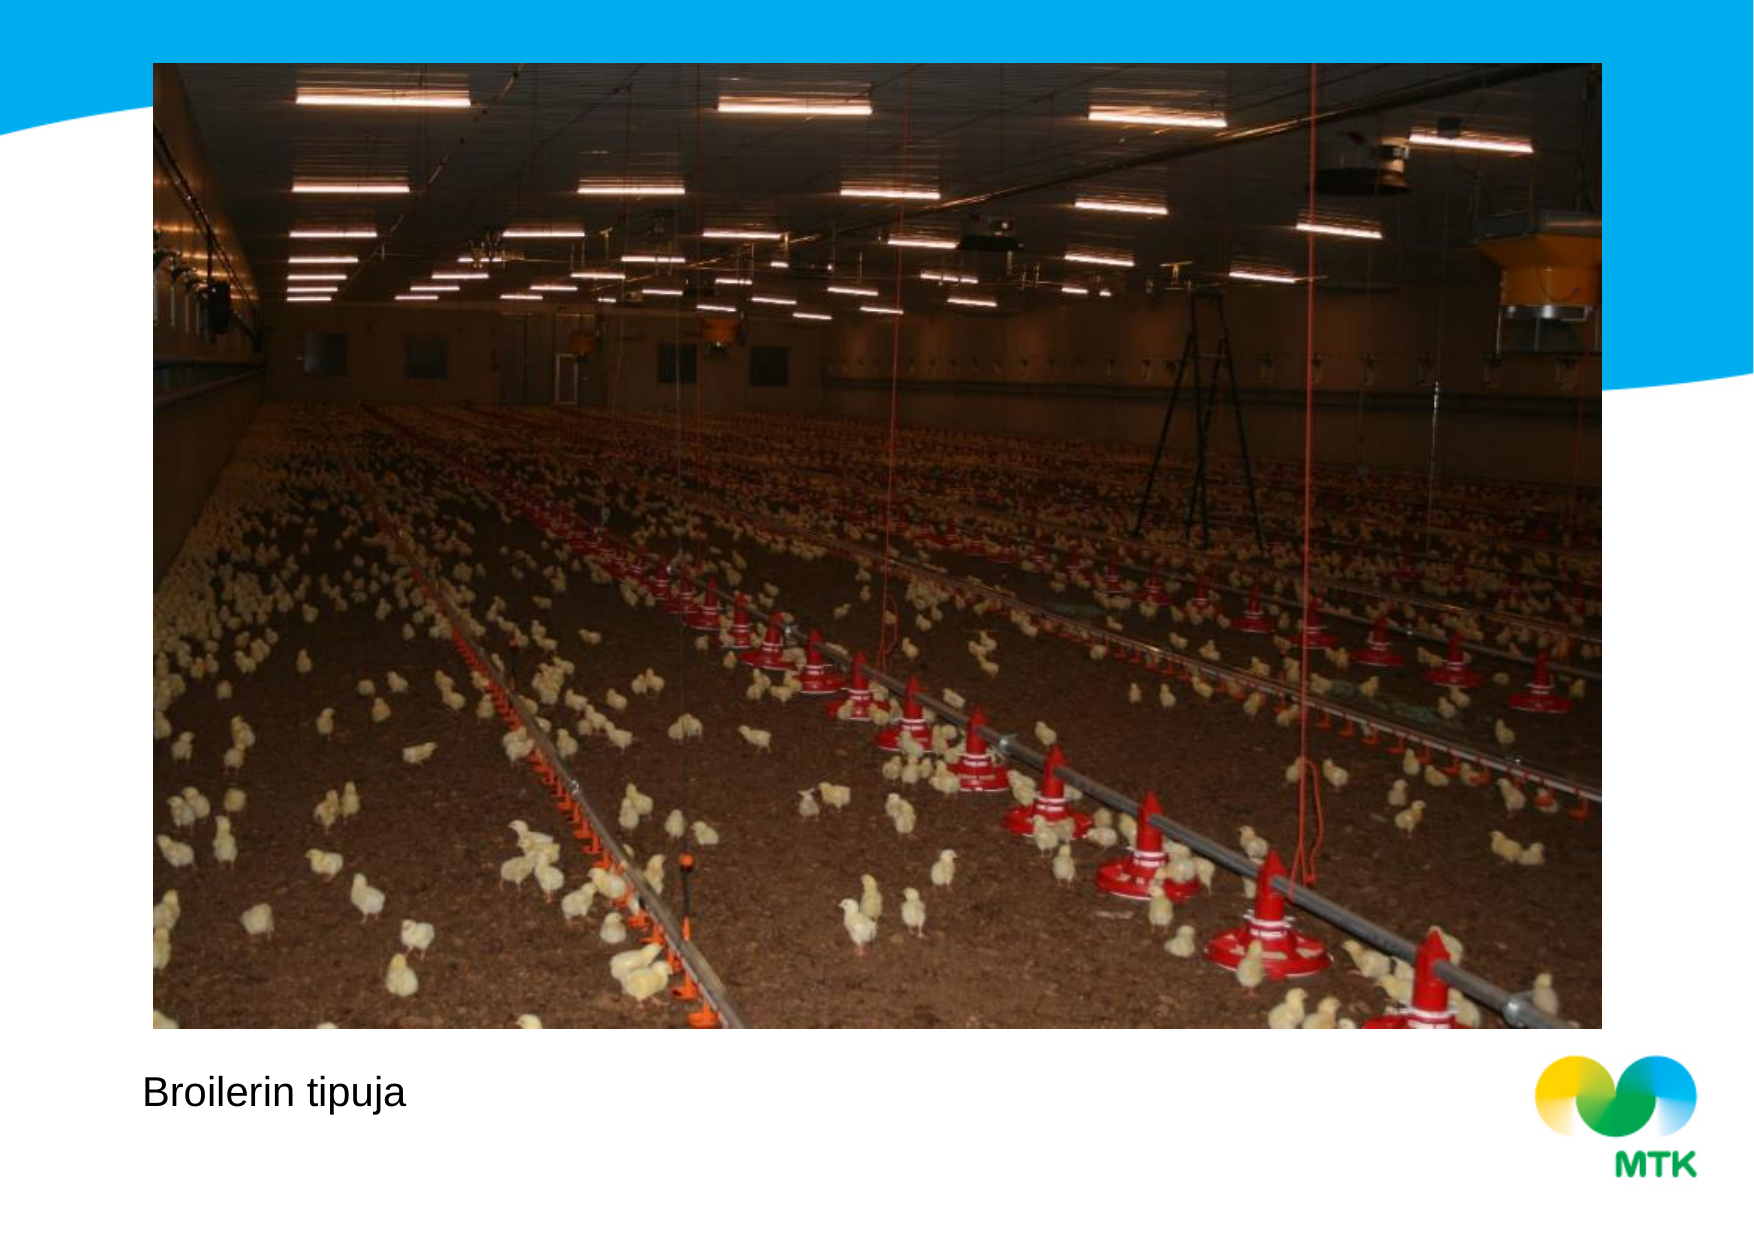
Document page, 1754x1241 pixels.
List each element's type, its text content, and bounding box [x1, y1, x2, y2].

picture [0, 64, 1754, 1240]
text_box Broilerin tipuja [127, 1057, 422, 1122]
